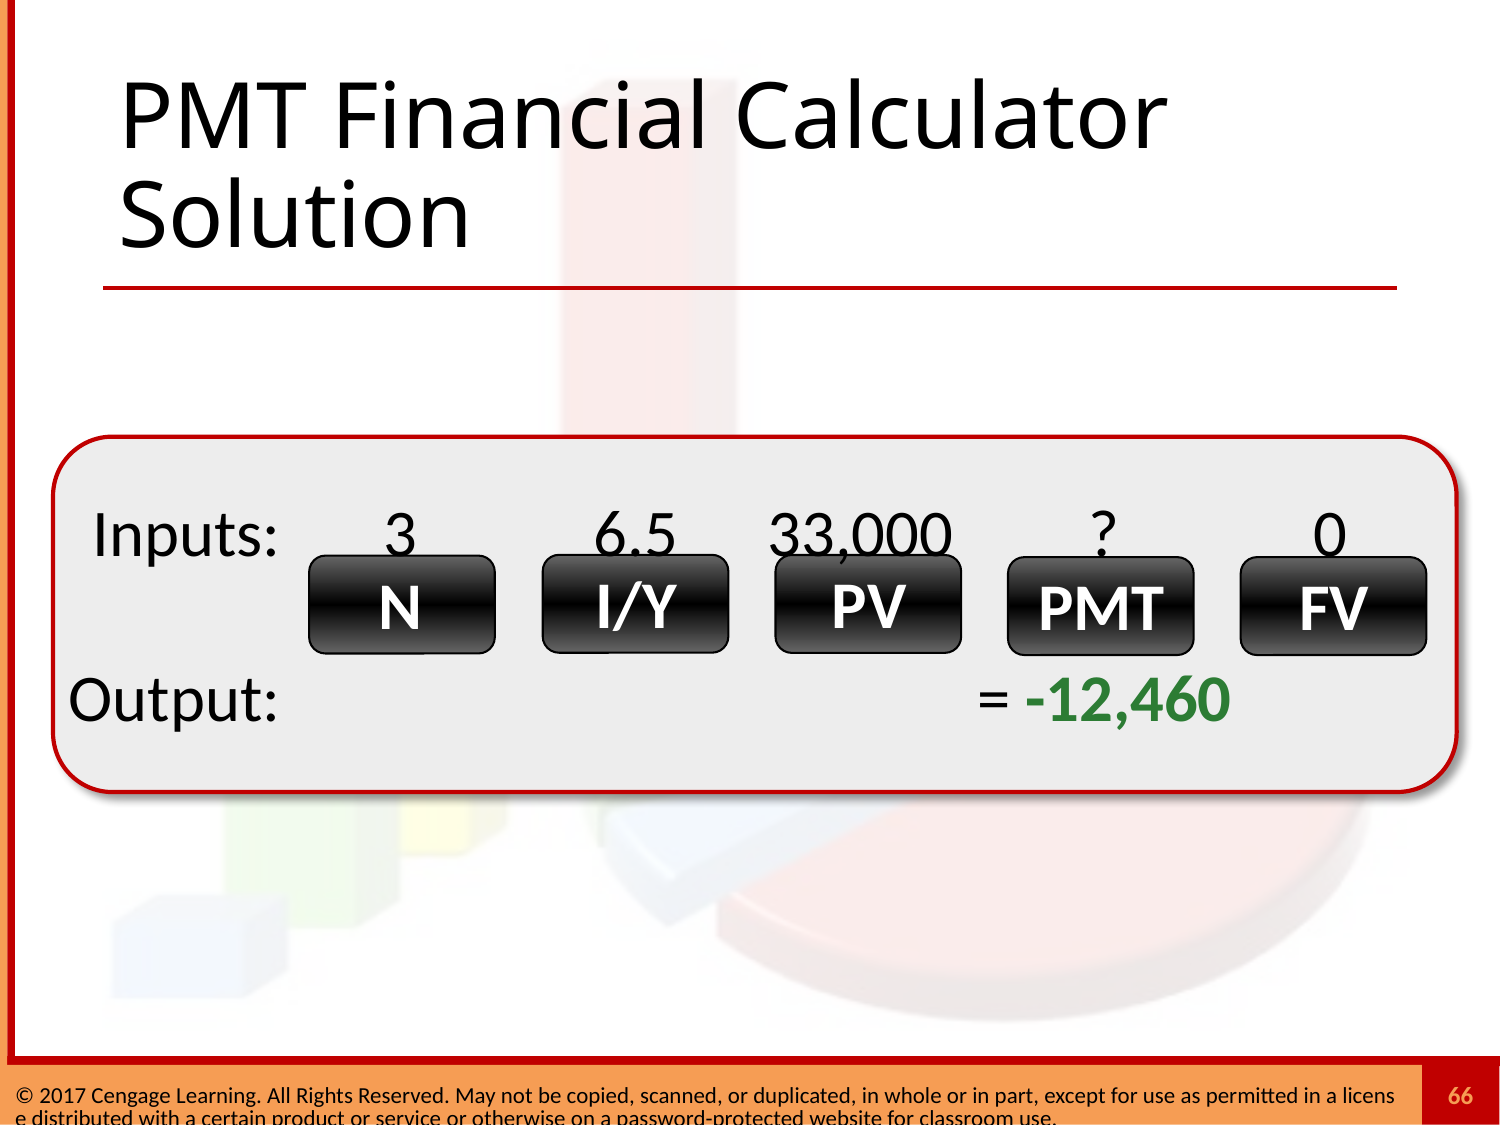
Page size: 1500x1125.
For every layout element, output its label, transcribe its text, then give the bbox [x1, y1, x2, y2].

title PMT Financial Calculator Solution [103, 59, 1397, 278]
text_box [39, 402, 1461, 793]
footer © 2017 Cengage Learning. All Rights Reserved. May not be copied, scanned, or duplicated, in whole or in part, except for use as permitted in a license distributed with a certain product or service or otherwise on a password-protected website for classroom use. [0, 1064, 1421, 1125]
slide_number 66 [1421, 1064, 1500, 1125]
